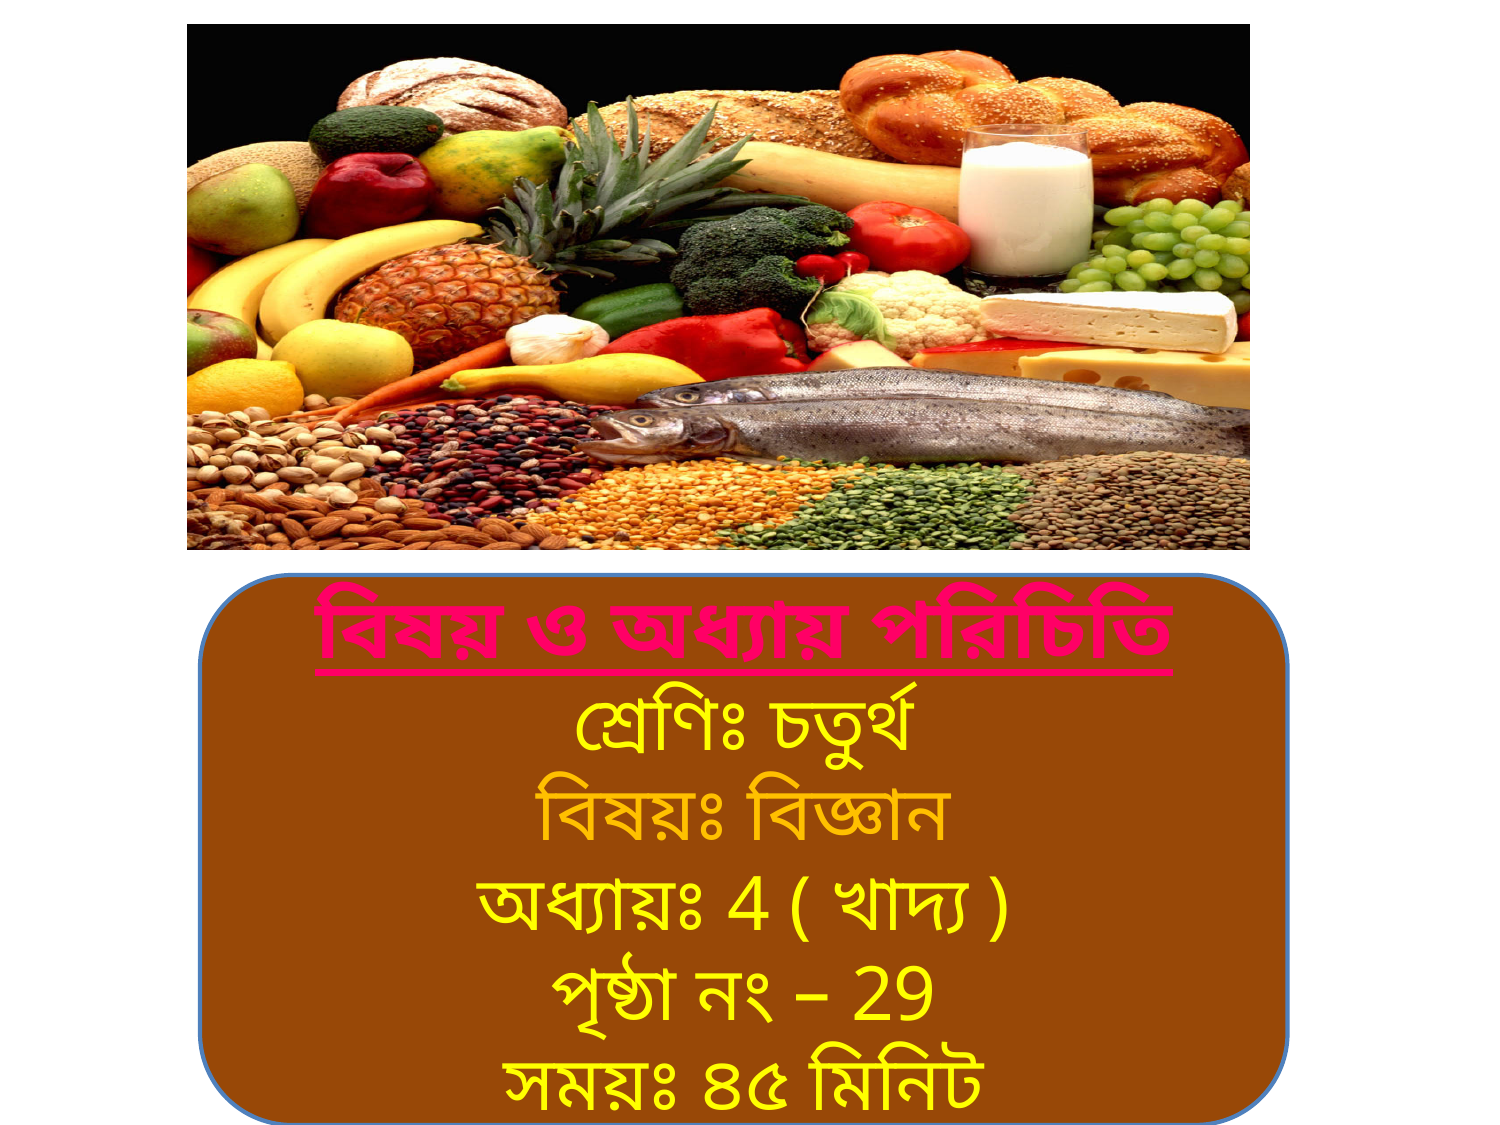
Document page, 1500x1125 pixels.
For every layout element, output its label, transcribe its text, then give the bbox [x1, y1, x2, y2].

picture [187, 24, 1251, 551]
text_box বিষয় ও অধ্যায় পরিচিতি শ্রেণিঃ চতুর্থ বিষয়ঃ বিজ্ঞান অধ্যায়ঃ 4 ( খাদ্য ) পৃষ্ঠা নং – 29 সময়ঃ ৪৫ মিনিট [197, 572, 1290, 1125]
